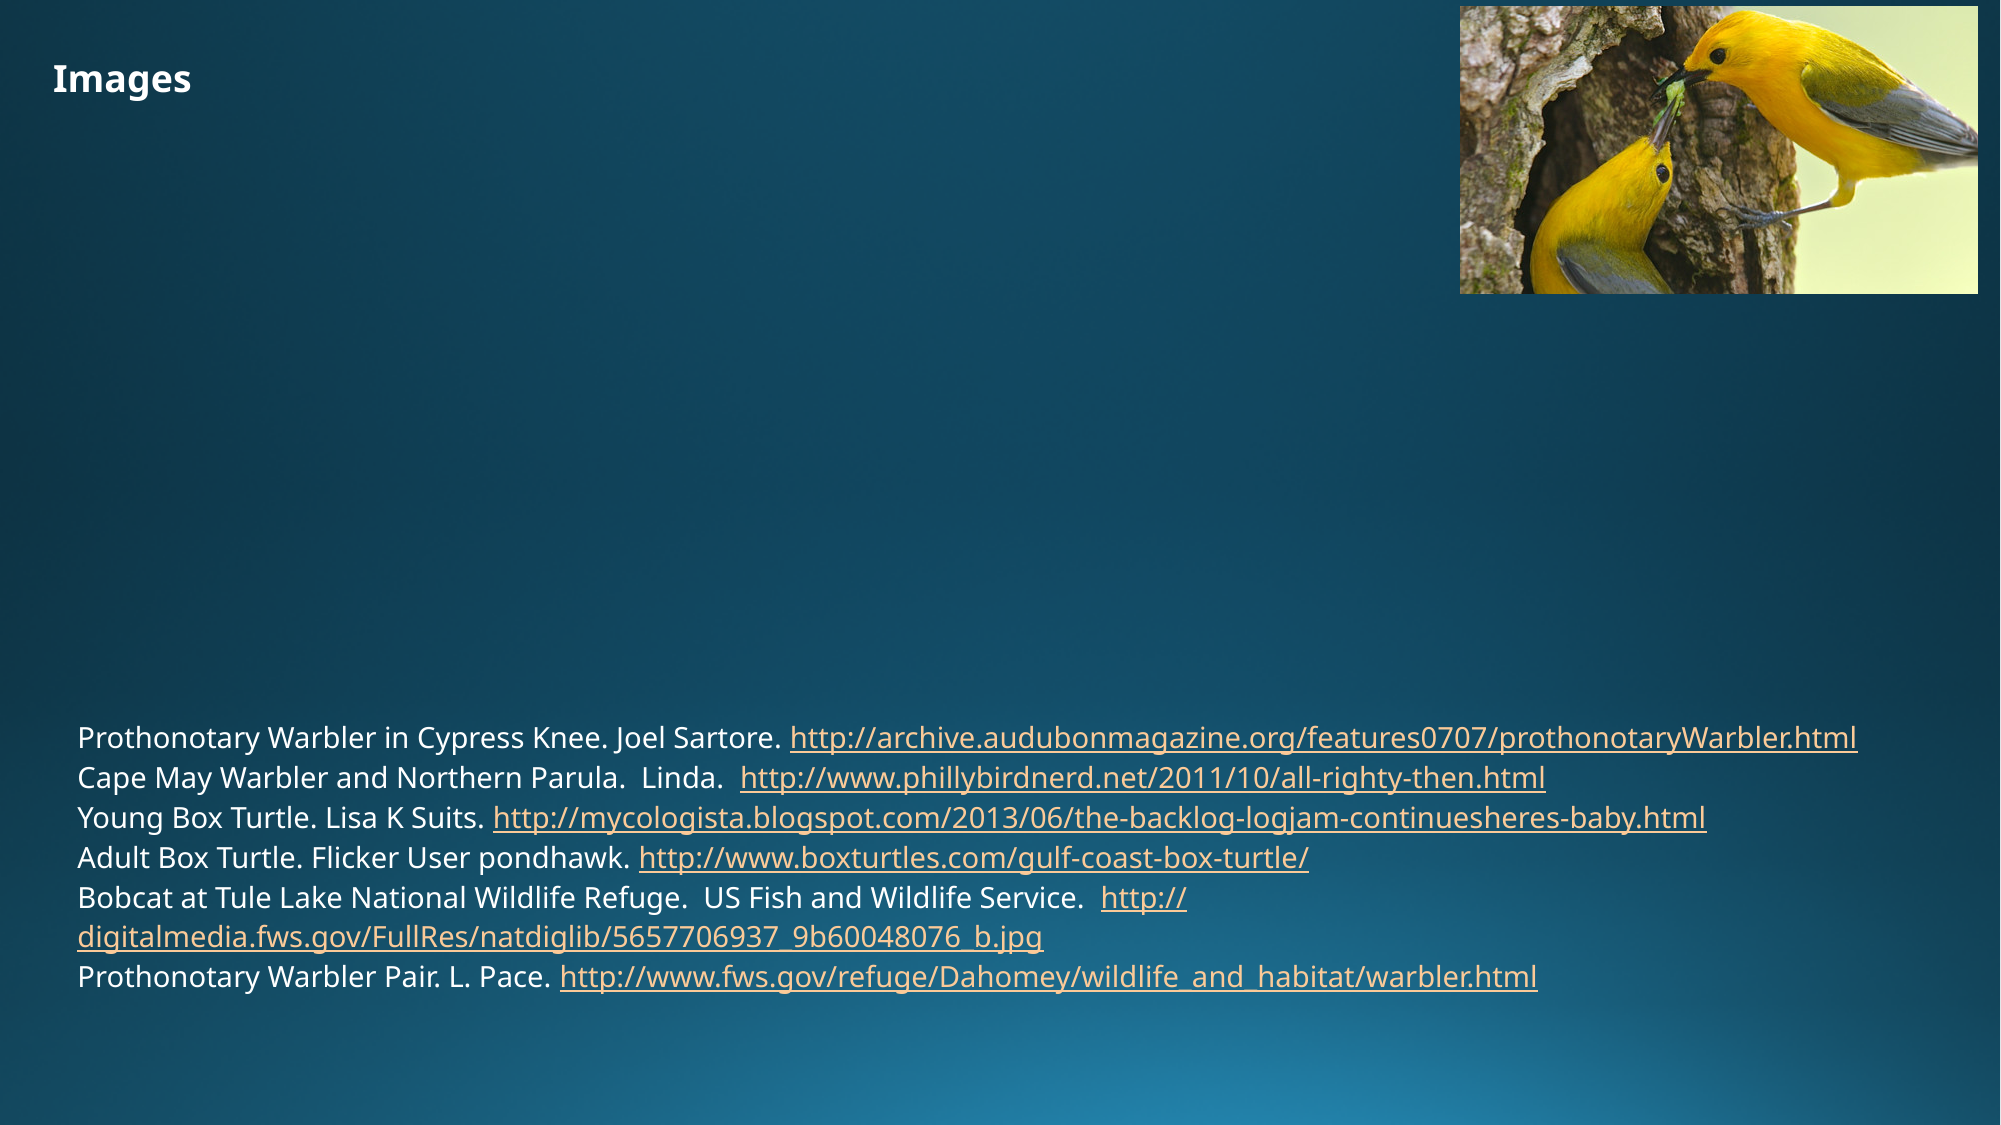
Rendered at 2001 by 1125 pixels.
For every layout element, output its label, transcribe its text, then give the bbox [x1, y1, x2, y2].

picture [0, 0, 2001, 1125]
title Images [38, 42, 230, 119]
text_box Prothonotary Warbler in Cypress Knee. Joel Sartore. http://archive.audubonmagazine.org/features0707/prothonotaryWarbler.html Cape May Warbler and Northern Parula. Linda. http://www.phillybirdnerd.net/2011/10/all-righty-then.html Young Box Turtle. Lisa K Suits. http://mycologista.blogspot.com/2013/06/the-backlog-logjam-continuesheres-baby.html Adult Box Turtle. Flicker User pondhawk. http://www.boxturtles.com/gulf-coast-box-turtle/ Bobcat at Tule Lake National Wildlife Refuge. US Fish and Wildlife Service. http://digitalmedia.fws.gov/FullRes/natdiglib/5657706937_9b60048076_b.jpg Prothonotary Warbler Pair. L. Pace. http://www.fws.gov/refuge/Dahomey/wildlife_and_habitat/warbler.html [62, 712, 1928, 1051]
